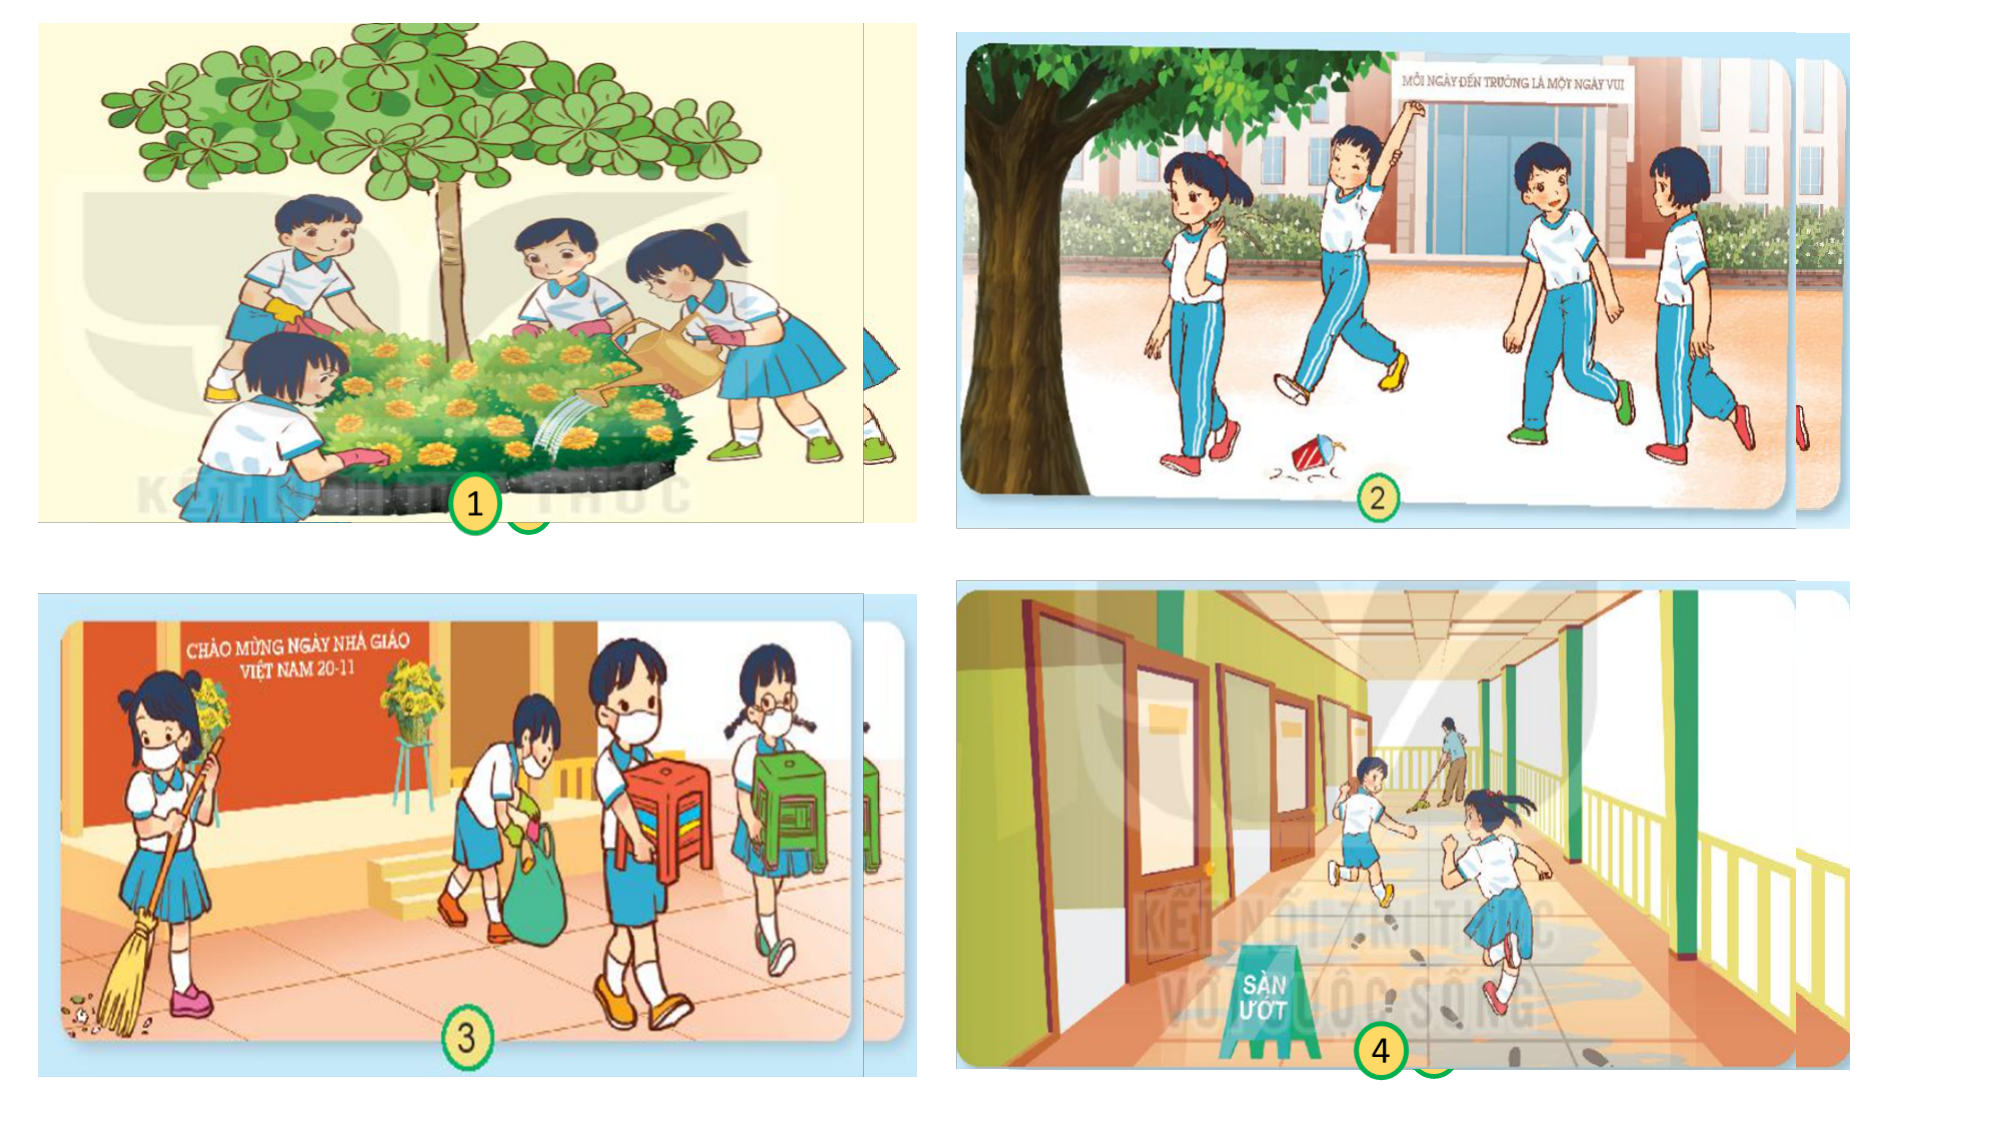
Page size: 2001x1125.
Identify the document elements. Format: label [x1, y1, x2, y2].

text_box [1796, 581, 1850, 1077]
picture [38, 23, 1850, 1096]
